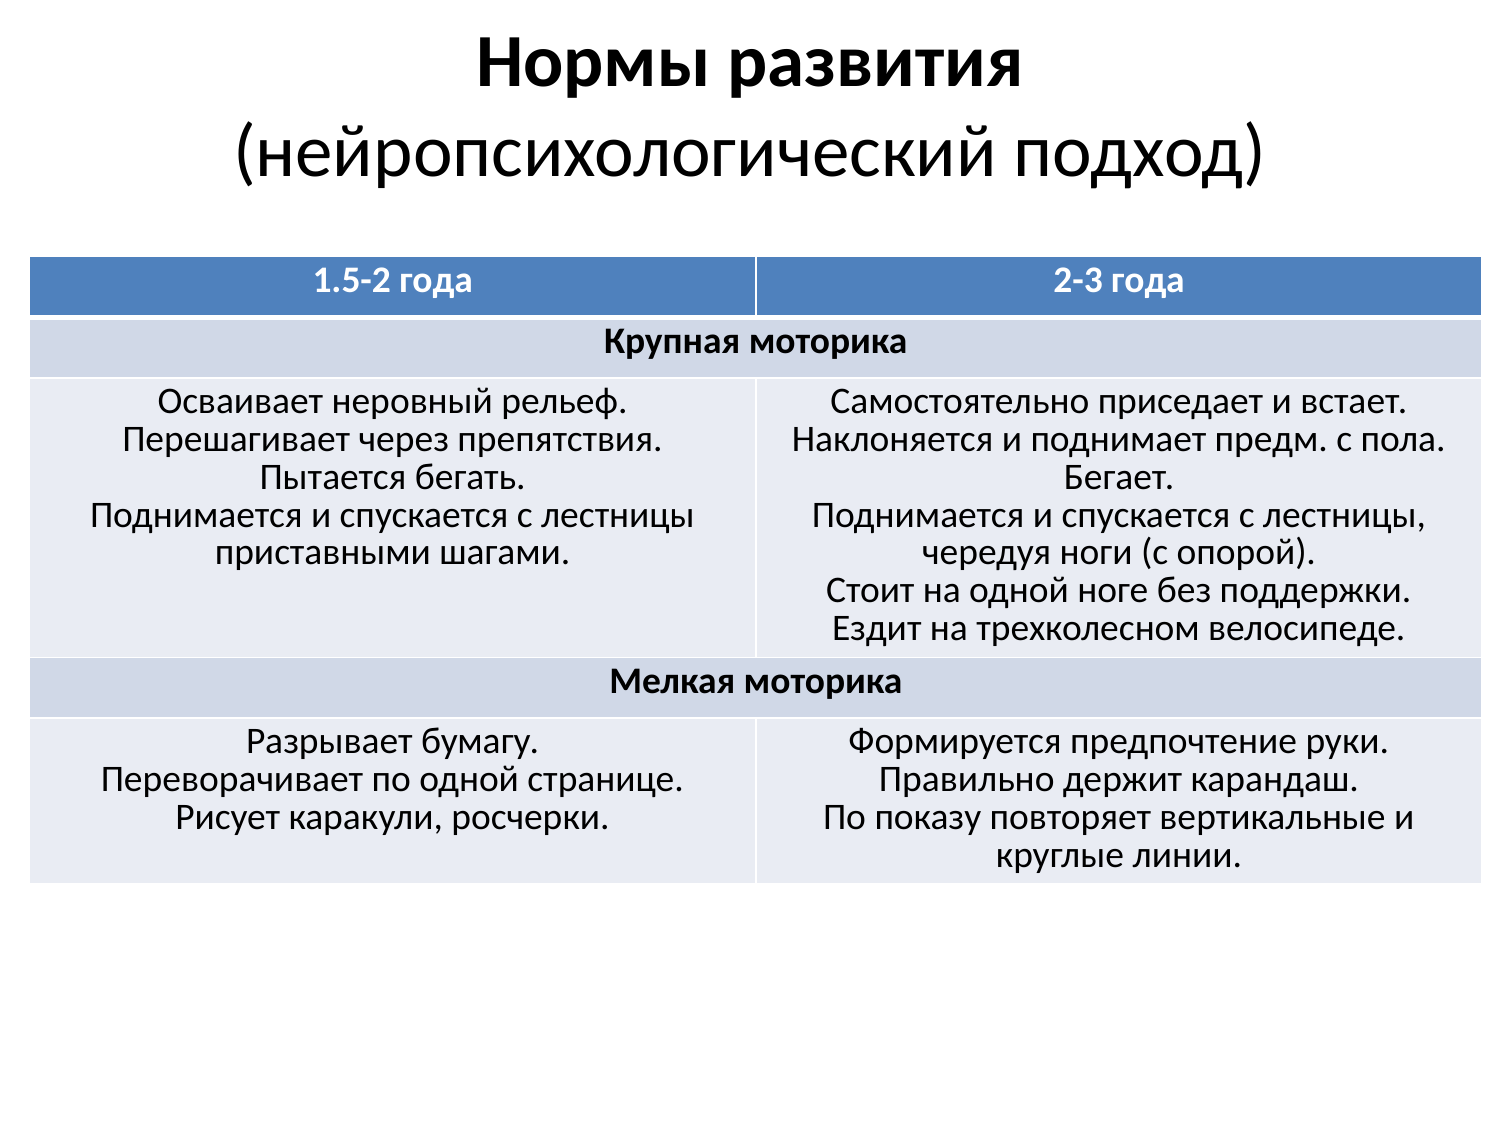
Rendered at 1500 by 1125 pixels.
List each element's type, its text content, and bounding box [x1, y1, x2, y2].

table_header 2-3 года [757, 257, 1481, 315]
table_cell Осваивает неровный рельеф. Перешагивает через препятствия. Пытается бегать. Поднимается и спускается с лестницы приставными шагами. [30, 379, 755, 657]
title Нормы развития (нейропсихологический подход) [75, 7, 1425, 195]
table_header 1.5-2 года [30, 257, 755, 315]
table_cell Мелкая моторика [30, 658, 1481, 717]
table_cell Формируется предпочтение руки. Правильно держит карандаш. По показу повторяет вертикальные и круглые линии. [757, 719, 1481, 883]
table_cell Крупная моторика [30, 320, 1481, 377]
table_cell Разрывает бумагу. Переворачивает по одной странице. Рисует каракули, росчерки. [30, 719, 755, 883]
table_cell Самостоятельно приседает и встает. Наклоняется и поднимает предм. с пола. Бегает. Поднимается и спускается с лестницы, чередуя ноги (с опорой). Стоит на одной ноге без поддержки. Ездит на трехколесном велосипеде. [757, 379, 1481, 657]
